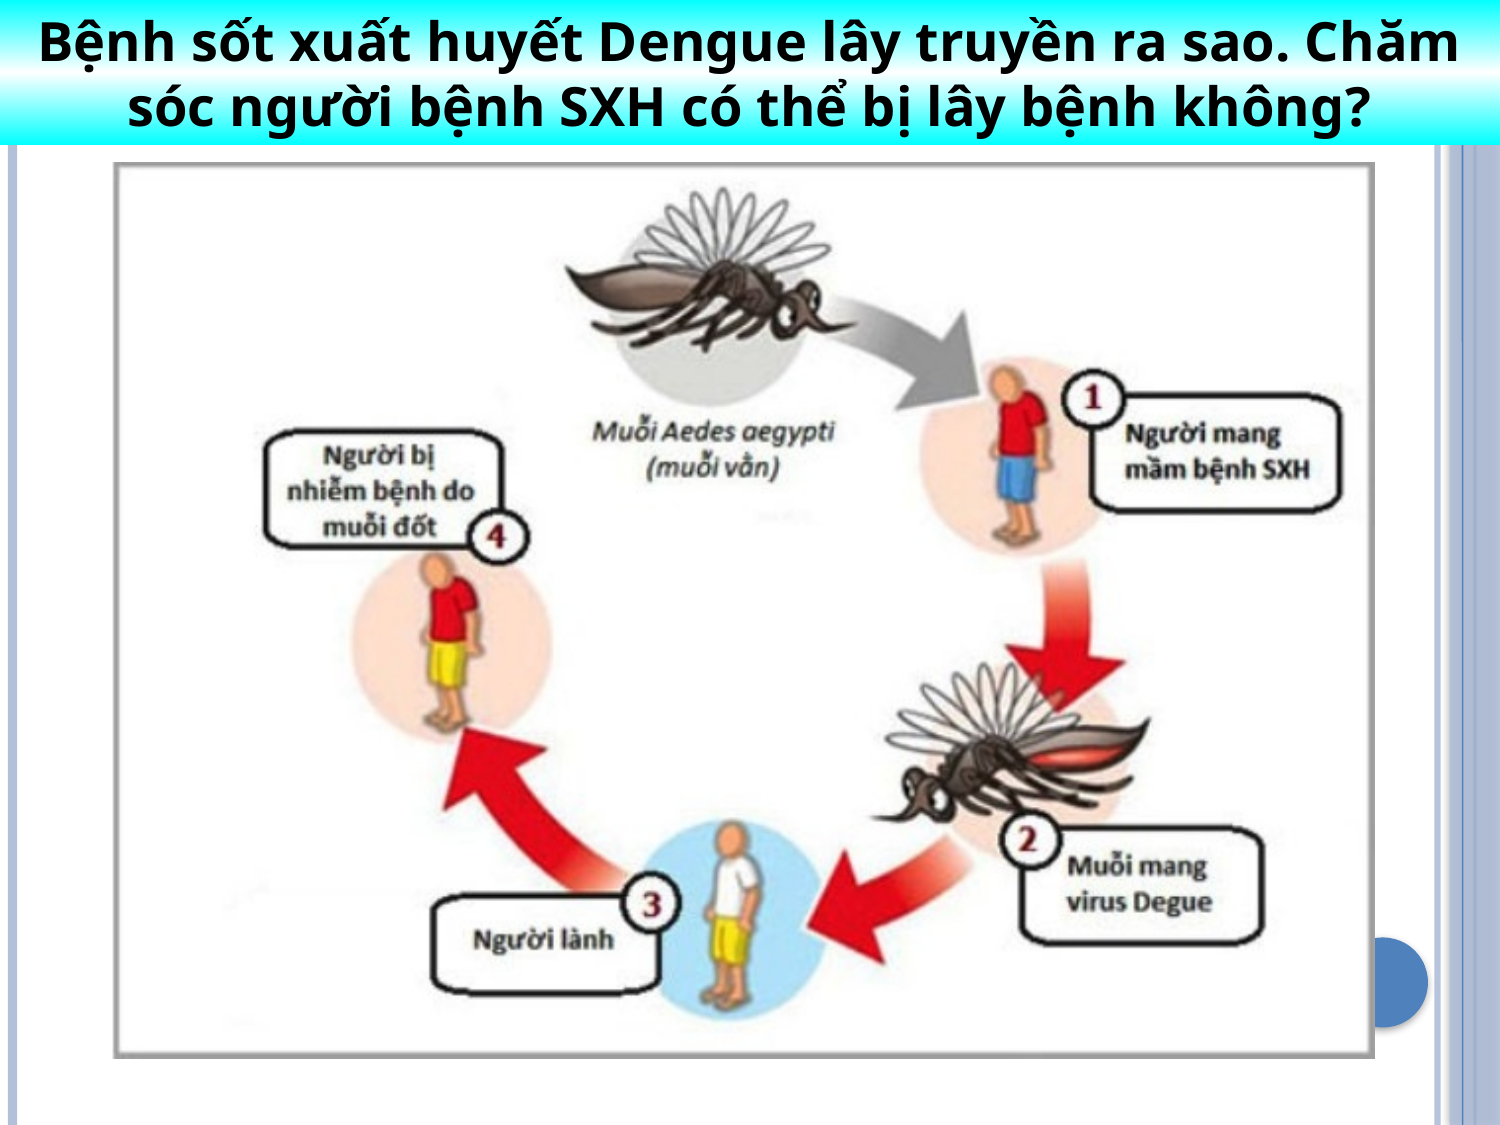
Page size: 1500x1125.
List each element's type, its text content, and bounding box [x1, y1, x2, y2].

text_box Bệnh sốt xuất huyết Dengue lây truyền ra sao. Chăm sóc người bệnh SXH có thể bị lây bệnh không? [0, 0, 1500, 145]
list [111, 161, 1376, 1059]
